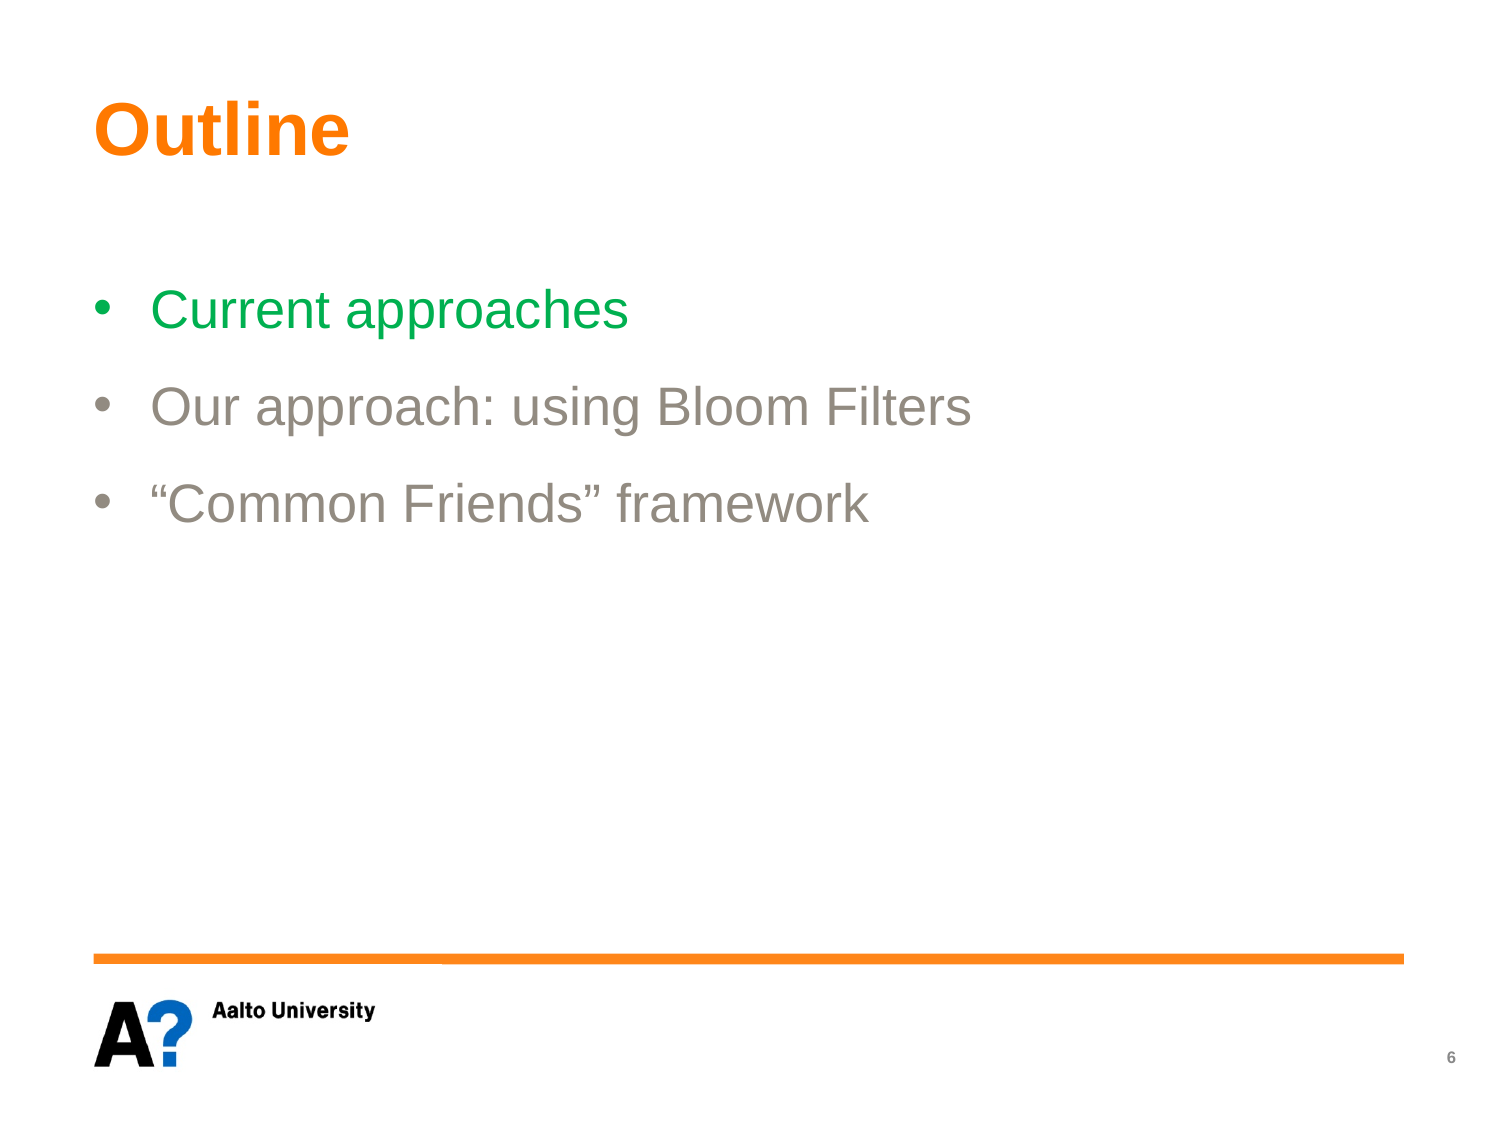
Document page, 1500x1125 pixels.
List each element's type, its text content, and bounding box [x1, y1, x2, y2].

slide_number 6 [1446, 1046, 1500, 1068]
list Current approaches Our approach: using Bloom Filters “Common Friends” framework Using bloom Filters “Common Friends” framework [94, 273, 1405, 953]
title Outline [94, 80, 1405, 258]
picture [0, 964, 442, 1125]
